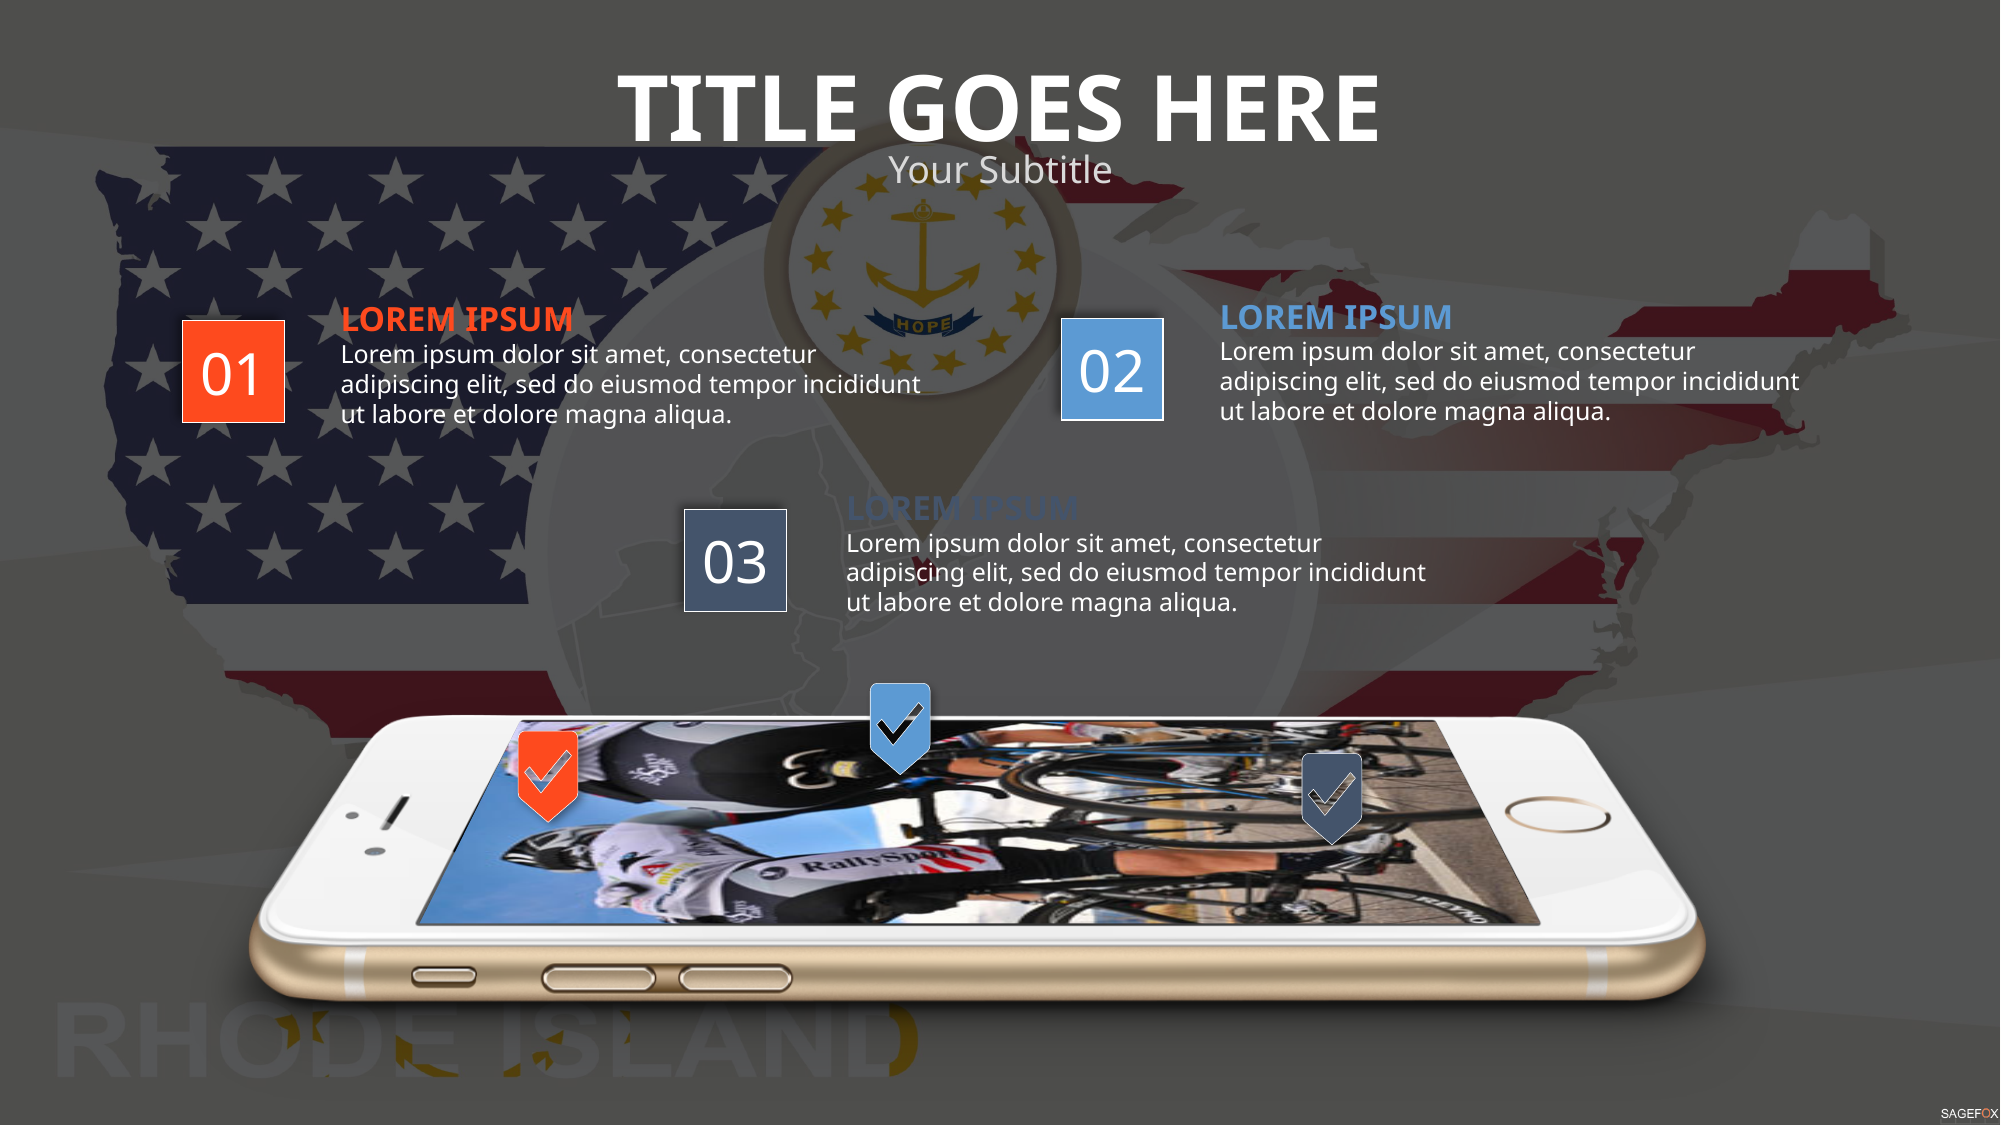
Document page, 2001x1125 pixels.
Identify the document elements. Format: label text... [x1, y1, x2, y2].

text_box 02 [1060, 317, 1164, 421]
picture [0, 0, 2001, 1125]
text_box LOREM IPSUM Lorem ipsum dolor sit amet, consectetur adipiscing elit, sed do eiusmod tempor incididunt ut labore et dolore magna aliqua. [836, 482, 1442, 560]
text_box LOREM IPSUM Lorem ipsum dolor sit amet, consectetur adipiscing elit, sed do eiusmod tempor incididunt ut labore et dolore magna aliqua. [1209, 290, 1815, 431]
text_box 01 [181, 320, 285, 424]
text_box 03 [683, 508, 787, 560]
text_box LOREM IPSUM Lorem ipsum dolor sit amet, consectetur adipiscing elit, sed do eiusmod tempor incididunt ut labore et dolore magna aliqua. [330, 293, 937, 434]
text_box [548, 42, 1452, 199]
